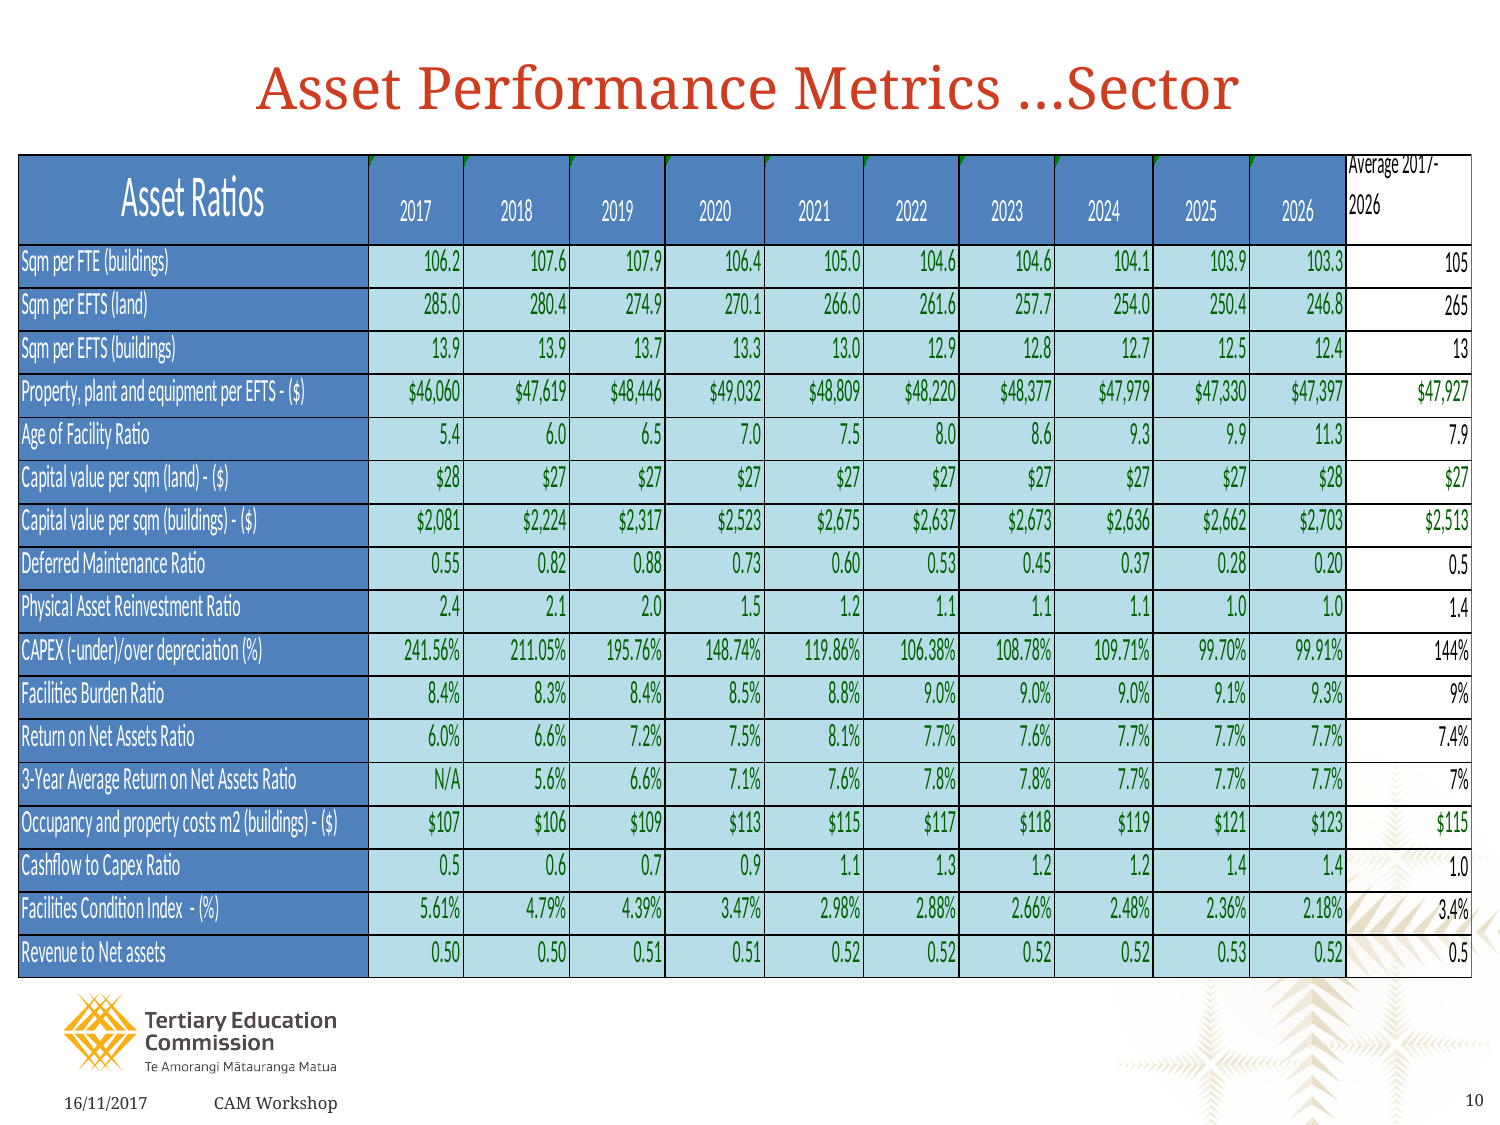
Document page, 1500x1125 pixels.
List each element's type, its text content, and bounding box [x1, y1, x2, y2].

picture [62, 992, 337, 1074]
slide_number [64, 1092, 203, 1114]
picture [17, 153, 1500, 1125]
footer CAM Workshop [213, 1092, 1117, 1114]
title Asset Performance Metrics …Sector [100, 68, 1396, 152]
slide_number 10 [1133, 1092, 1484, 1114]
